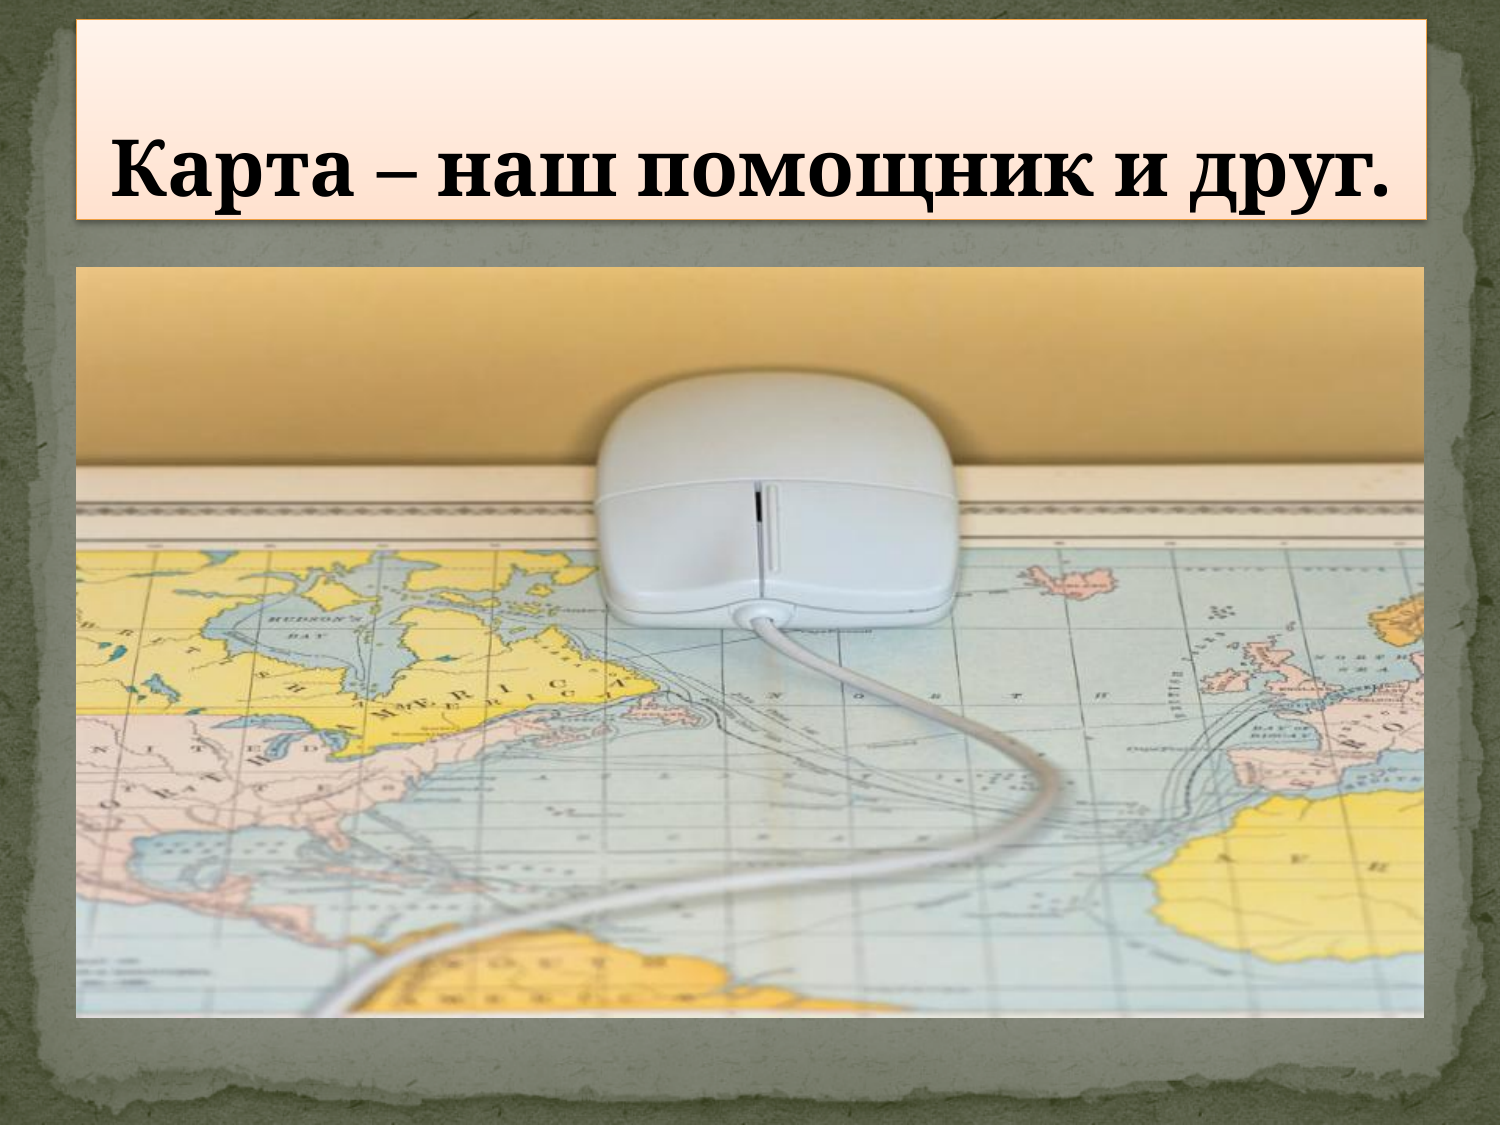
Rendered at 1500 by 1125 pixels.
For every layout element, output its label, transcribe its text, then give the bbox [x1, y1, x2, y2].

title Карта – наш помощник и друг. [76, 19, 1427, 220]
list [76, 267, 1424, 1018]
